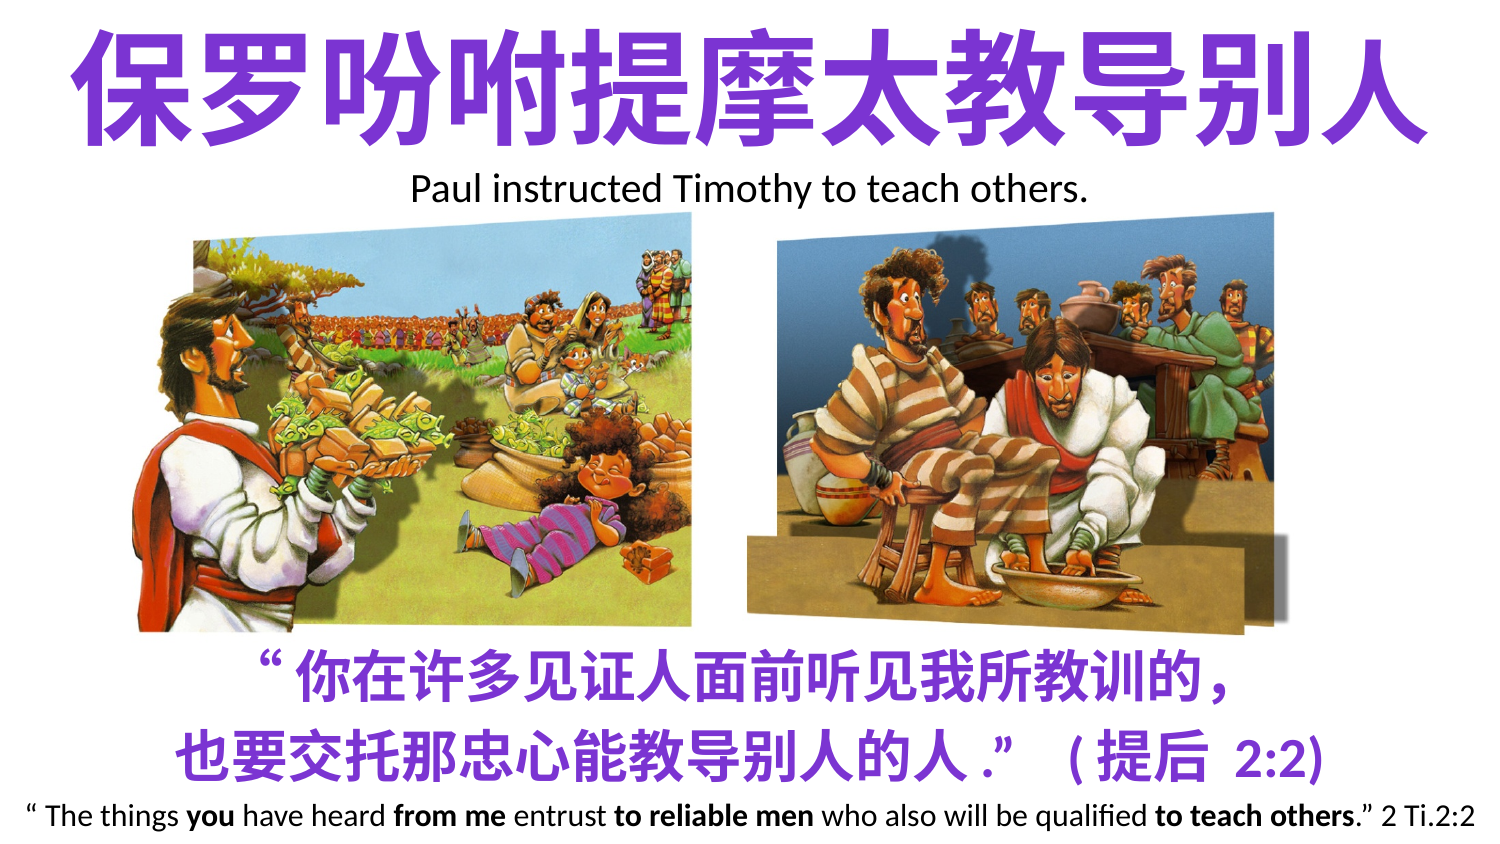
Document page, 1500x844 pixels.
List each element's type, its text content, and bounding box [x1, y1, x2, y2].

title 保罗吩咐提摩太教导别人 Paul instructed Timothy to teach others. [0, 0, 1500, 222]
list “你在许多见证人面前听见我所教训的， 也要交托那忠心能教导别人的人.” (提后 2:2) “ The things you have heard from me entrust to reliable men who also will be qualified to teach others.” 2 Ti.2:2 [0, 633, 1500, 844]
picture [87, 96, 1343, 765]
